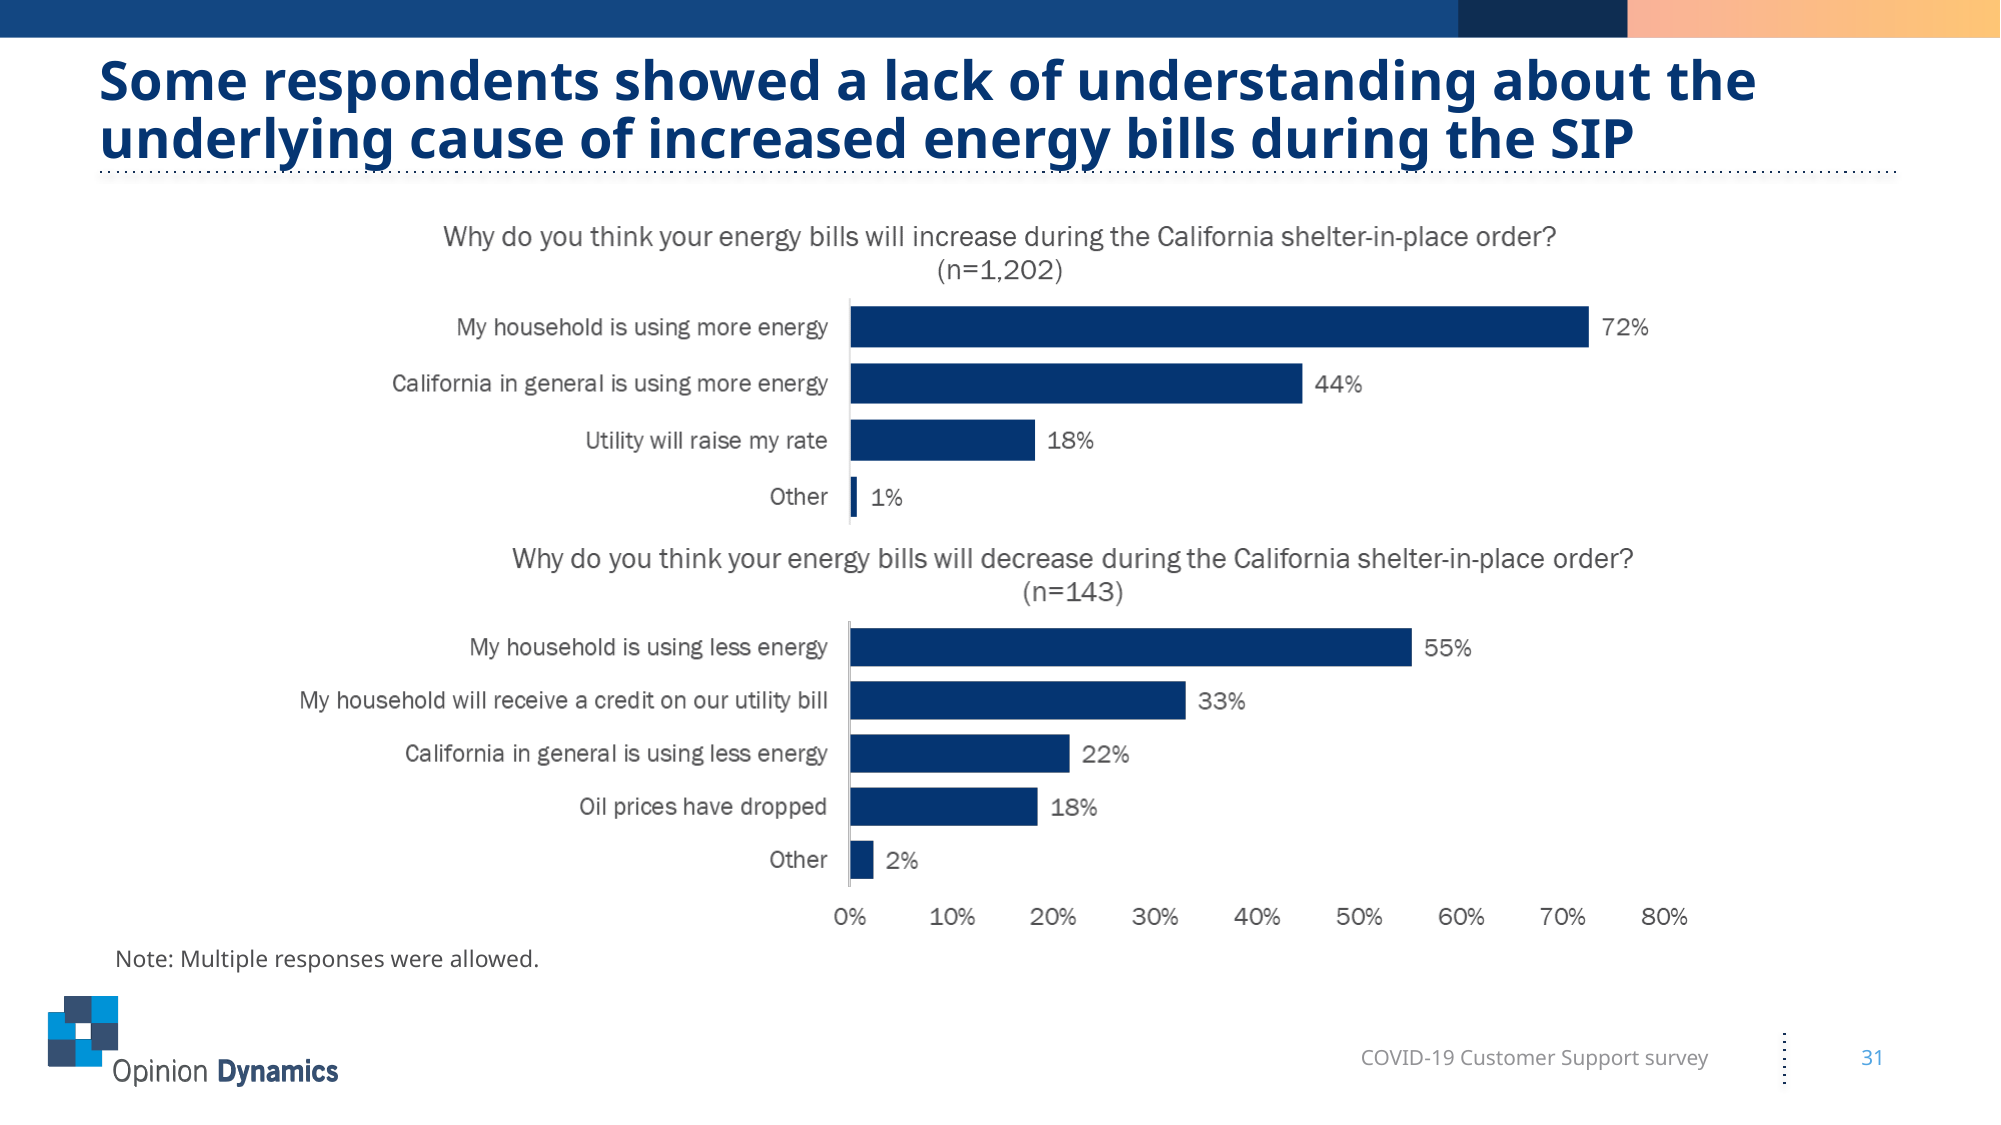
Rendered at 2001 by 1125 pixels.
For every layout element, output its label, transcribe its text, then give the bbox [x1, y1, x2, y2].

picture [0, 0, 2000, 1125]
text_box Note: Multiple responses were allowed. [100, 937, 800, 980]
footer COVID-19 Customer Support survey [1080, 1031, 1724, 1084]
title Some respondents showed a lack of understanding about the underlying cause of increased energy bills during the SIP [99, 64, 1900, 160]
slide_number 31 [1809, 1031, 1900, 1086]
